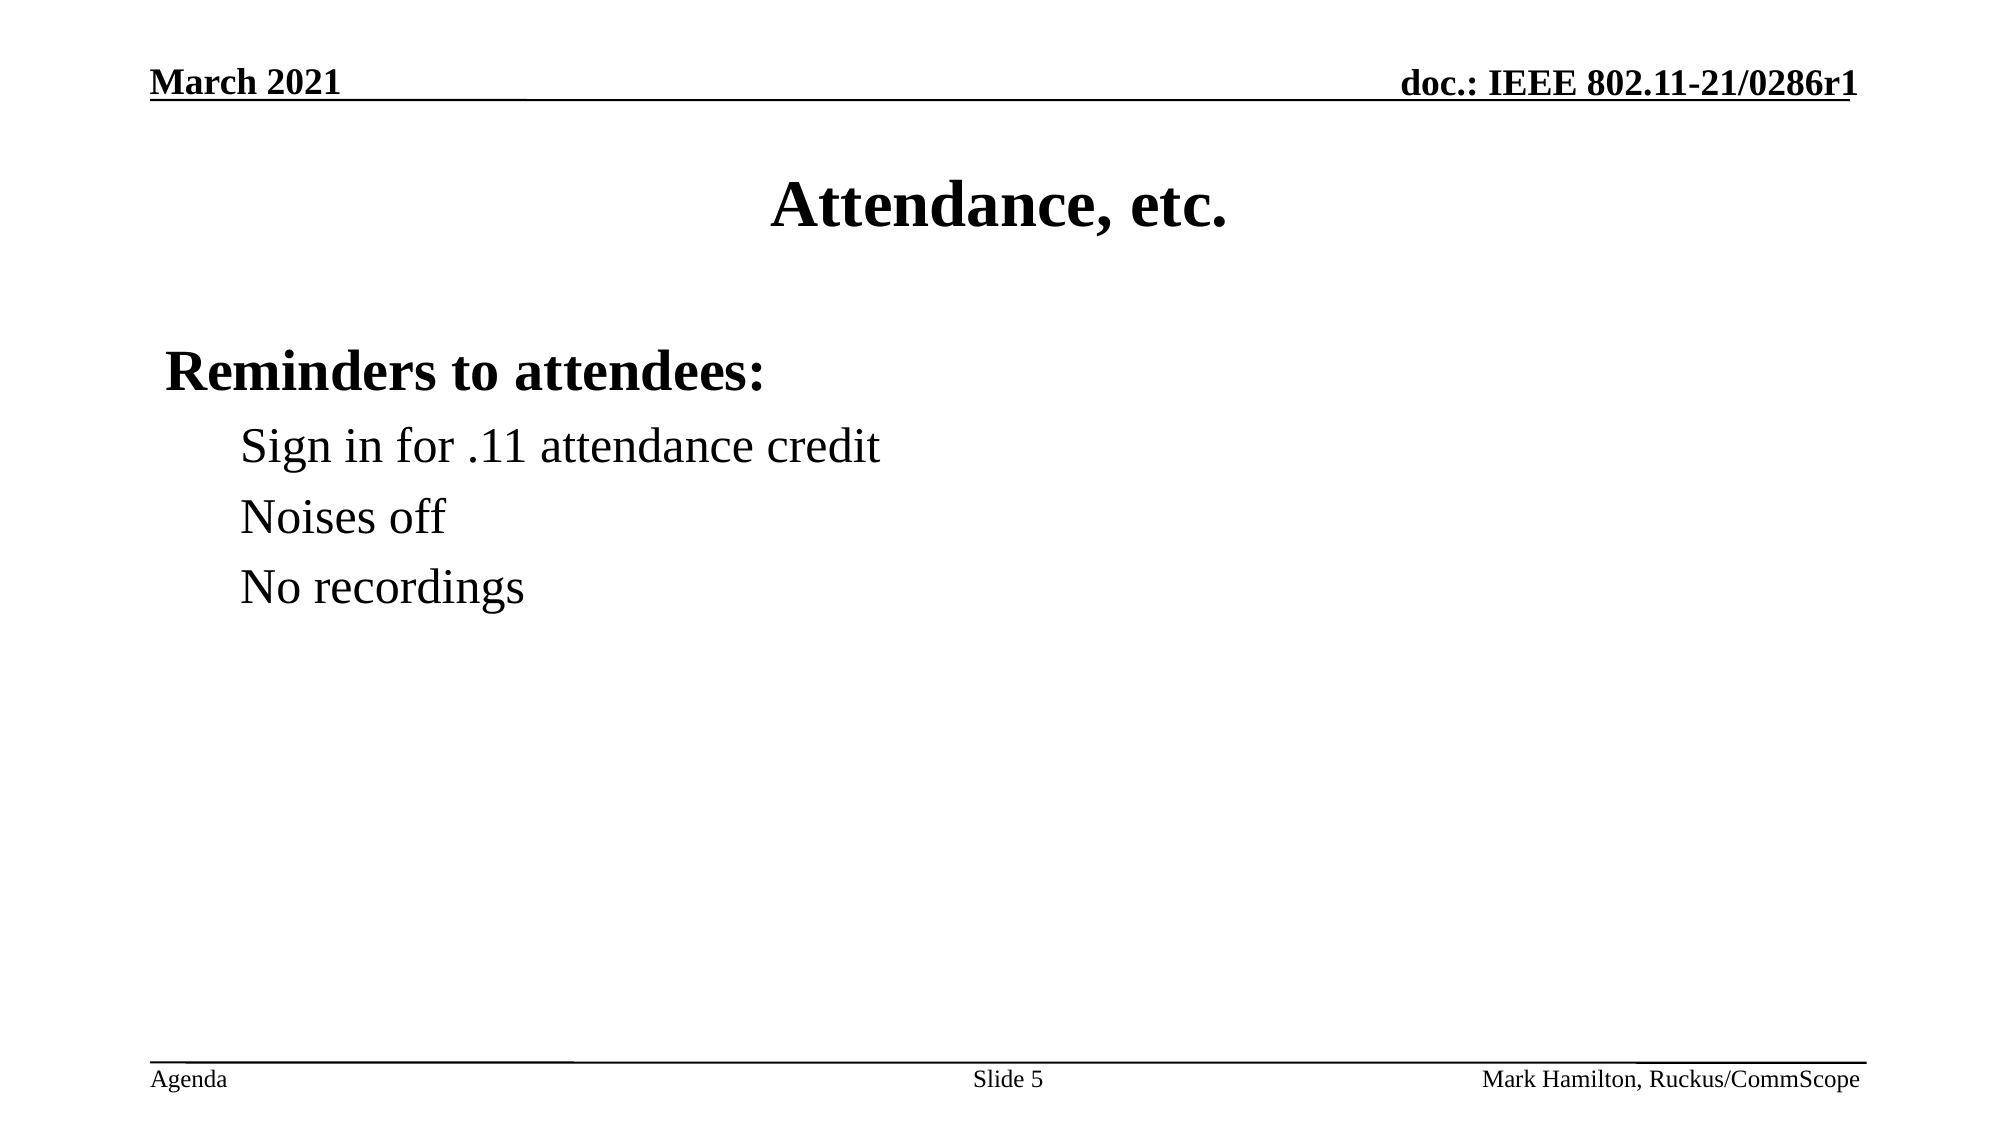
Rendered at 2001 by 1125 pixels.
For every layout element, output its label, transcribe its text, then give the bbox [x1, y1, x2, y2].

title Attendance, etc. [149, 112, 1850, 288]
list Reminders to attendees: Sign in for .11 attendance credit Noises off No recordings [149, 324, 1850, 1000]
slide_number Slide 5 [950, 1061, 1067, 1123]
